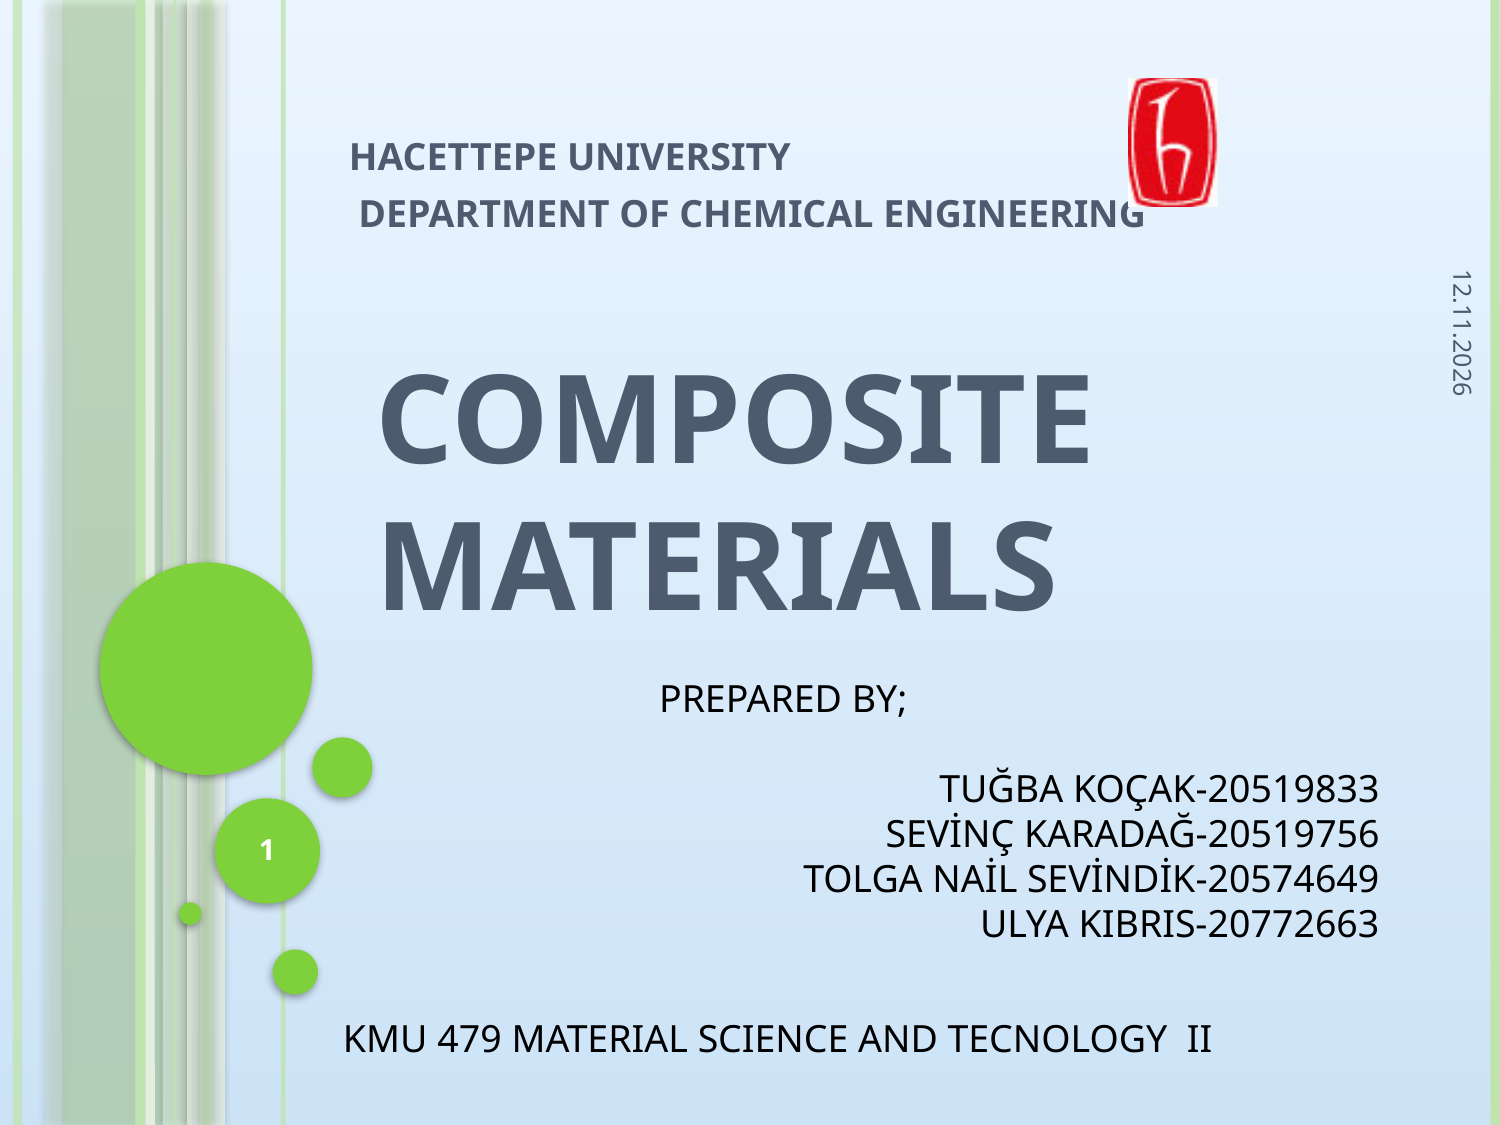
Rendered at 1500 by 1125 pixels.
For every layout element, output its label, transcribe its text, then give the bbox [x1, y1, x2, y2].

picture [1127, 77, 1219, 208]
title COMPOSITE MATERIALS [360, 326, 1186, 643]
text_box KMU 479 MATERIAL SCIENCE AND TECNOLOGY II [328, 1007, 1243, 1068]
subtitle HACETTEPE UNIVERSITY DEPARTMENT OF CHEMICAL ENGINEERING [304, 0, 1355, 279]
slide_number 1 [217, 808, 318, 894]
text_box PREPARED BY; TUĞBA KOÇAK-20519833 SEVİNÇ KARADAĞ-20519756 TOLGA NAİL SEVİNDİK-20574649 ULYA KIBRIS-20772663 [644, 667, 1395, 953]
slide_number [1430, 36, 1493, 412]
